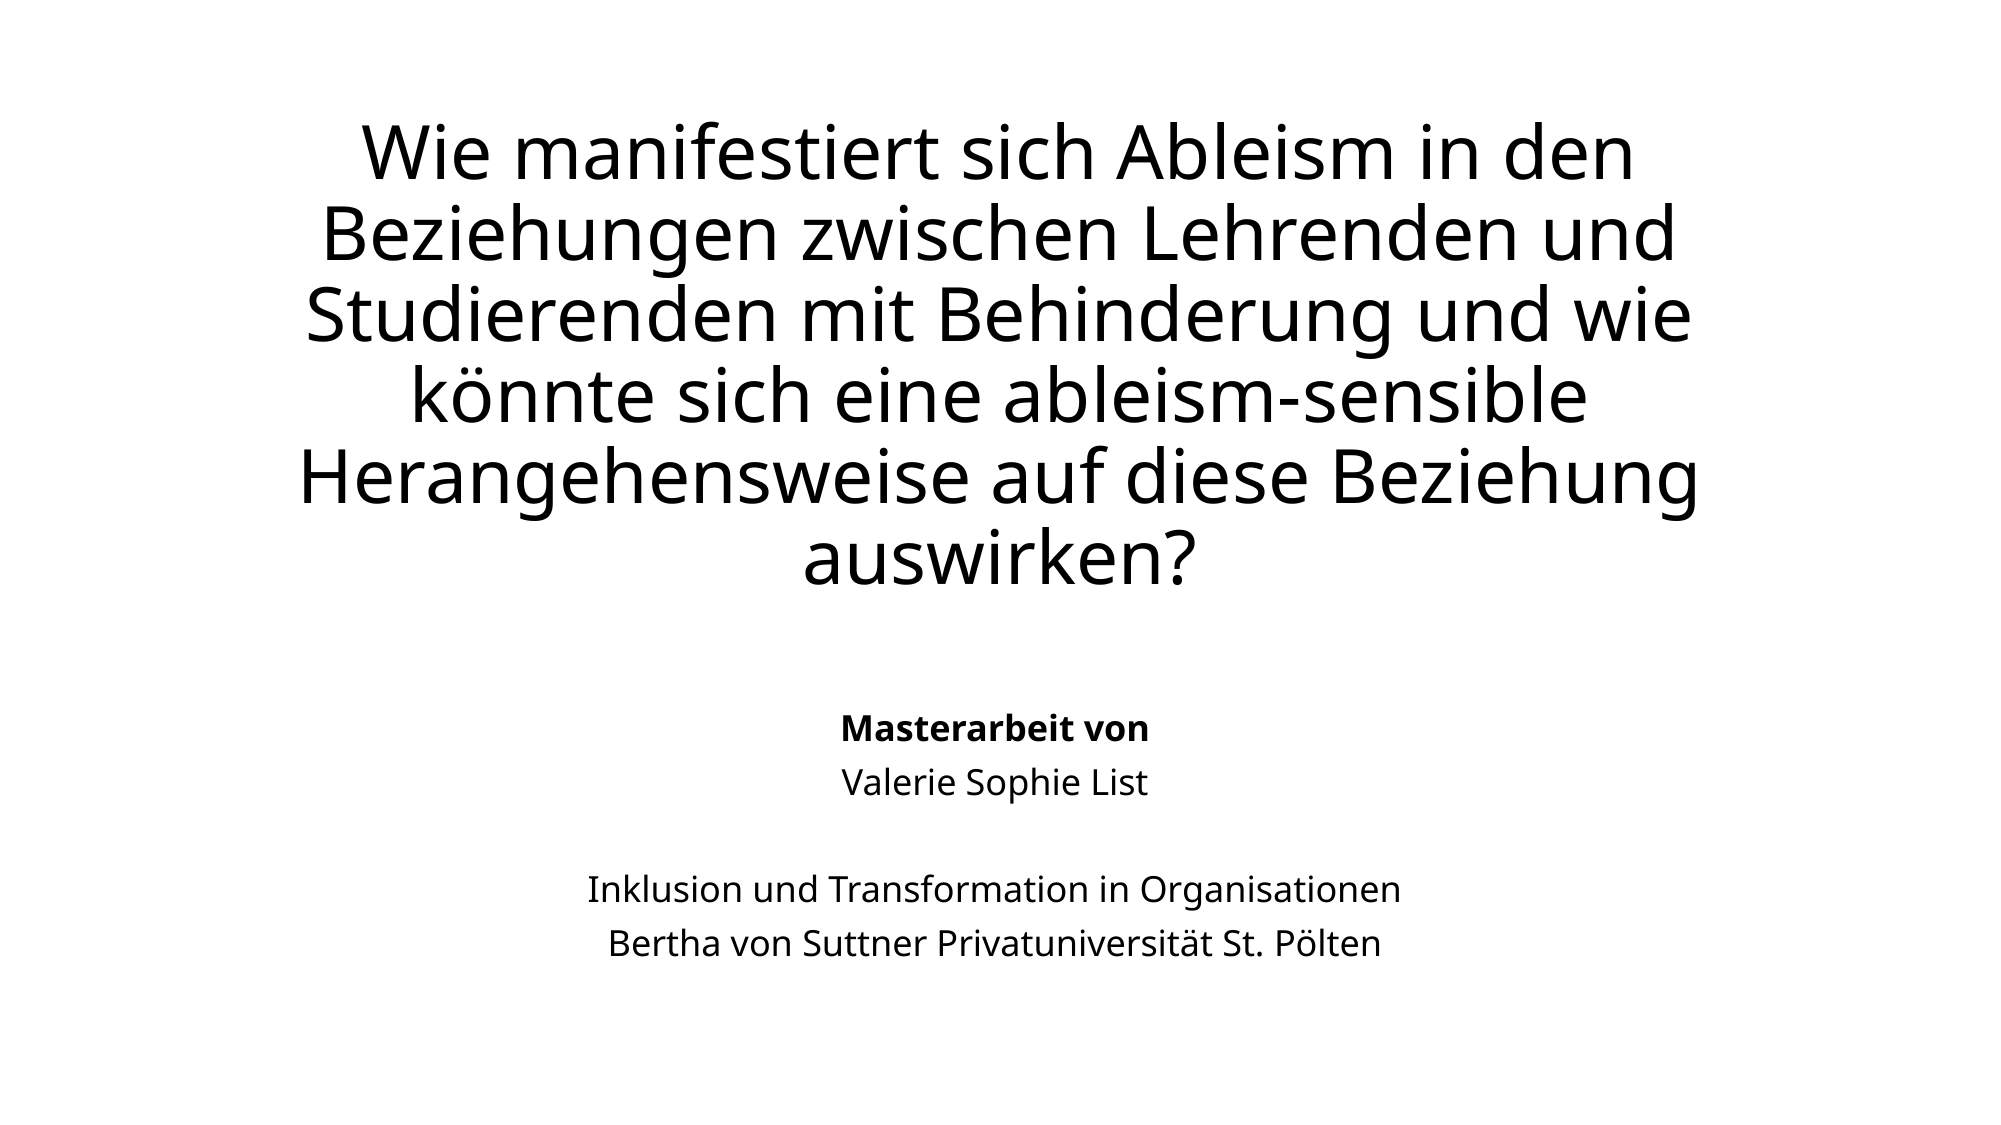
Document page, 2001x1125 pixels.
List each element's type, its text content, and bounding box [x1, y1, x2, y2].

title Wie manifestiert sich Ableism in den Beziehungen zwischen Lehrenden und Studierenden mit Behinderung und wie könnte sich eine ableism-sensible Herangehensweise auf diese Beziehung auswirken? [249, 216, 1750, 609]
subtitle Masterarbeit von Valerie Sophie List Inklusion und Transformation in Organisationen Bertha von Suttner Privatuniversität St. Pölten [249, 702, 1750, 975]
